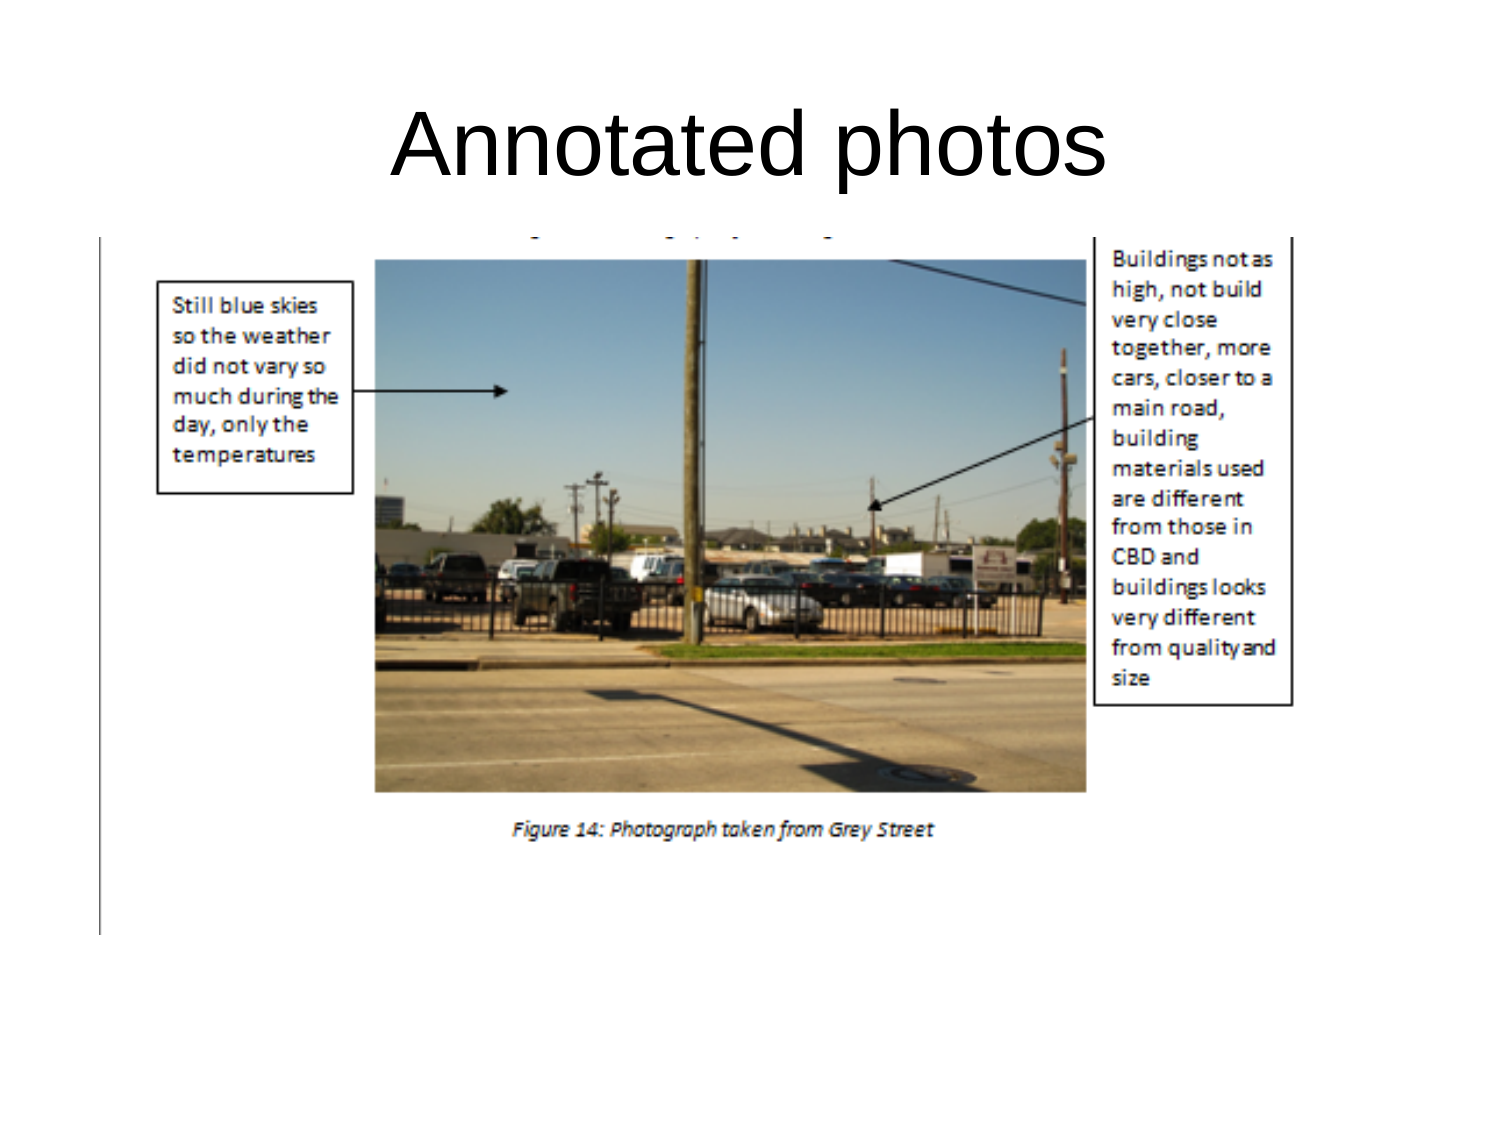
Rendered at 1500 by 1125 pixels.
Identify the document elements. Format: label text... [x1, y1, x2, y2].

title Annotated photos [75, 45, 1425, 233]
picture [99, 237, 1339, 935]
